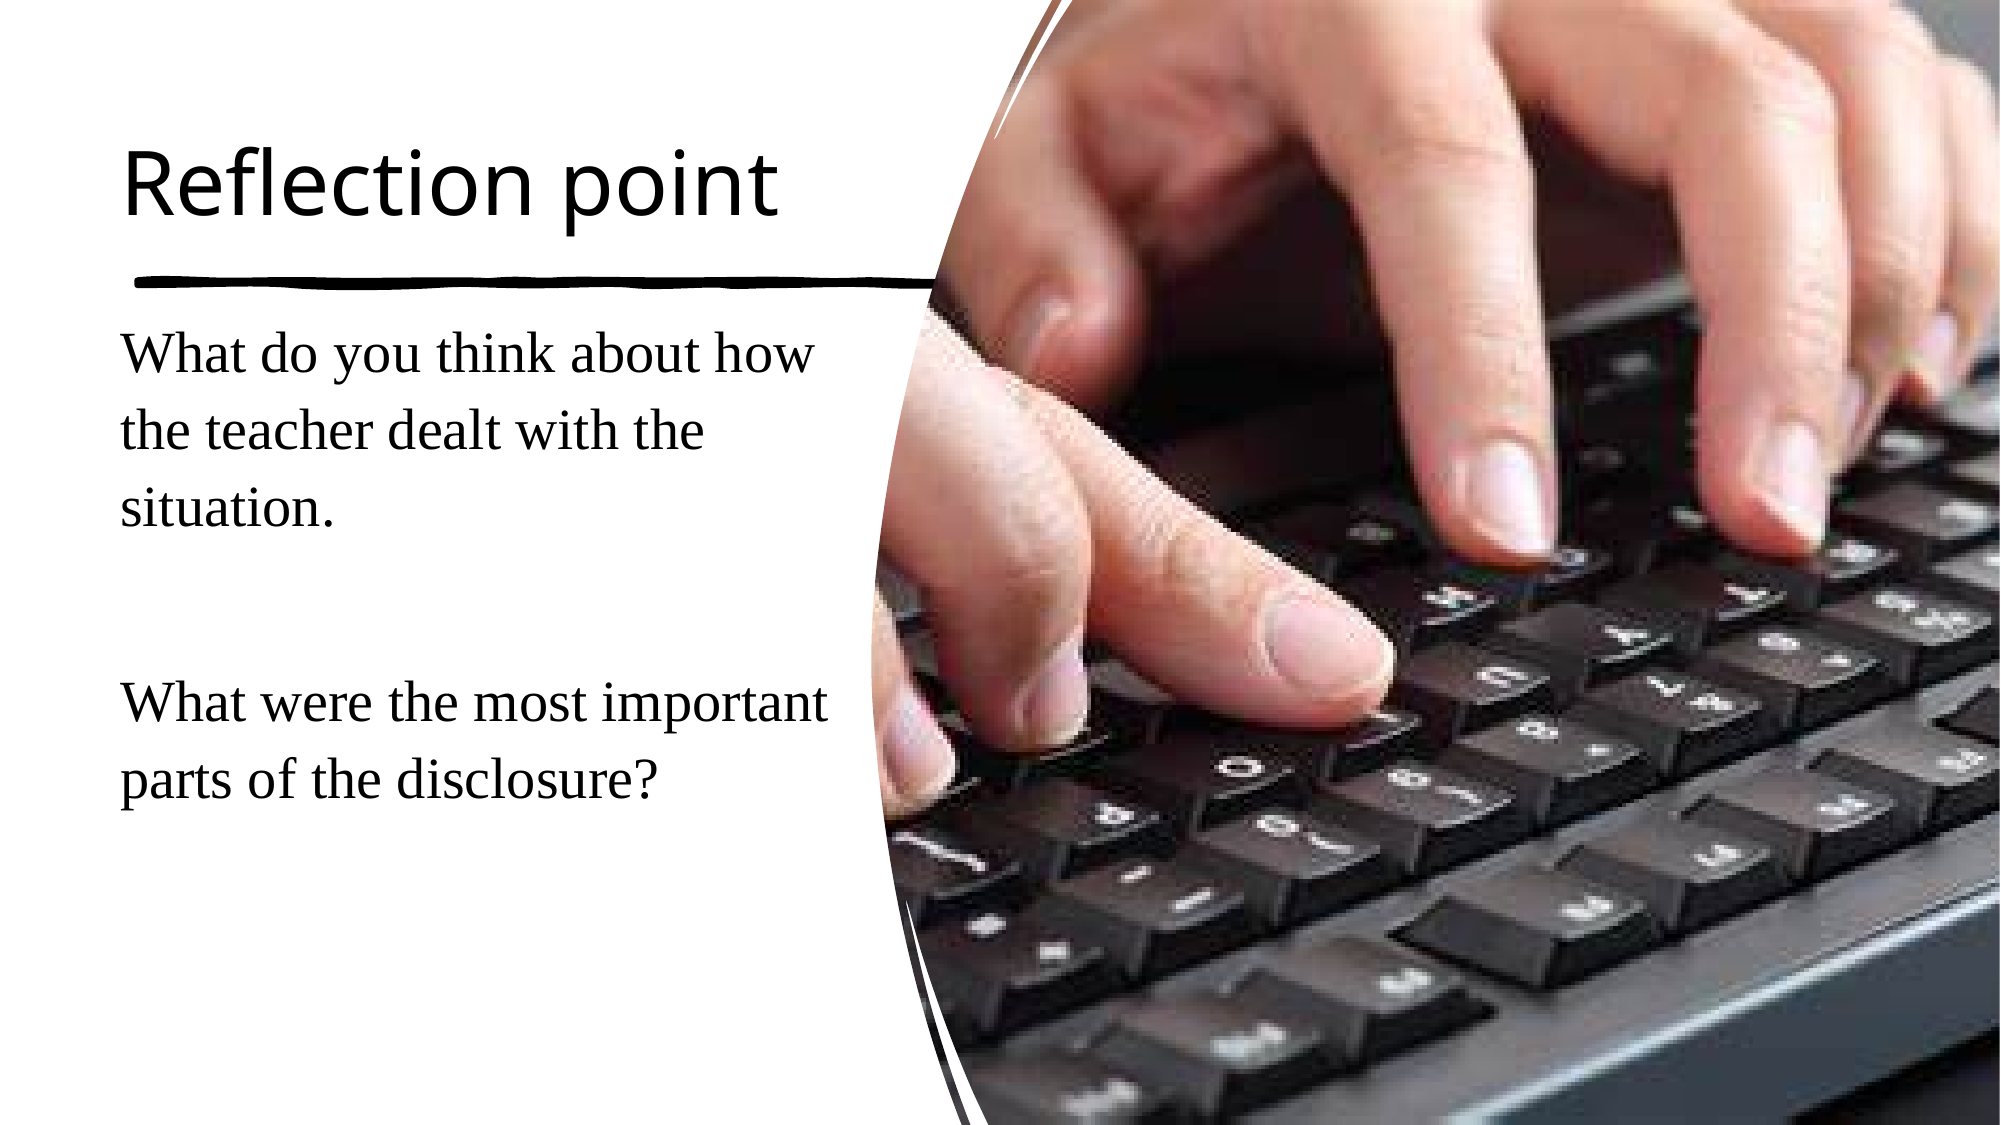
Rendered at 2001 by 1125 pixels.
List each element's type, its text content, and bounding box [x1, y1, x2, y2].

picture [871, 0, 2000, 1125]
list What do you think about how the teacher dealt with the situation. What were the most important parts of the disclosure? [105, 299, 871, 1016]
title Reflection point [105, 53, 822, 241]
